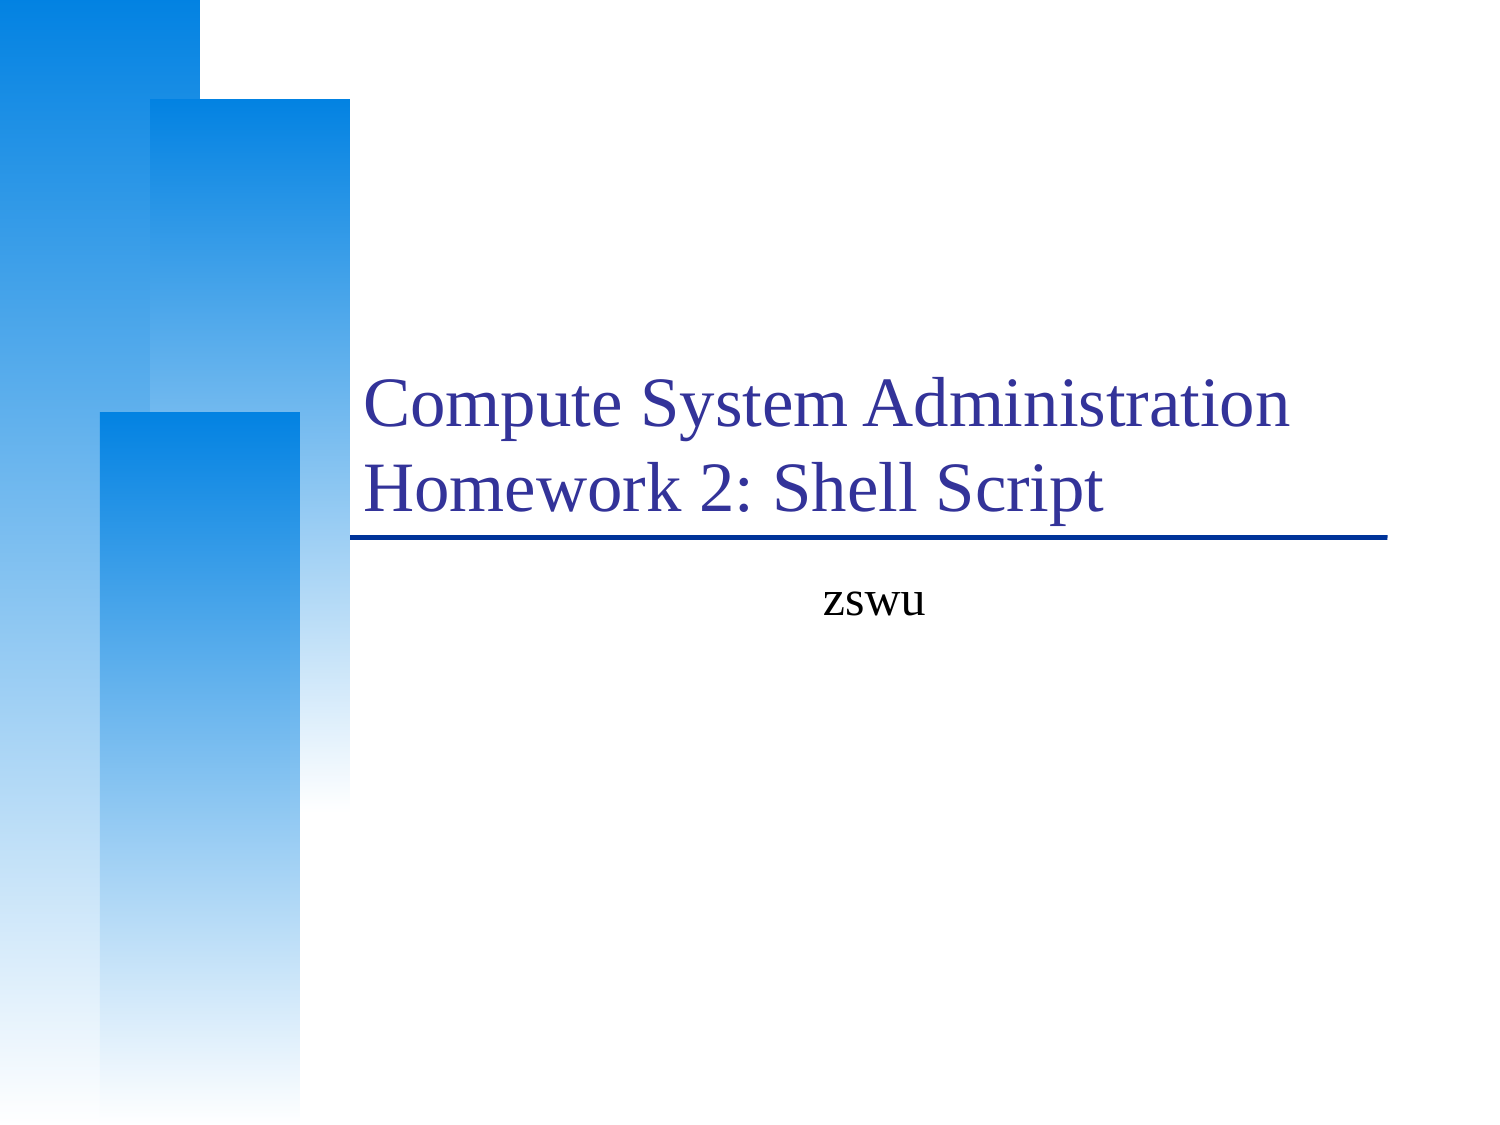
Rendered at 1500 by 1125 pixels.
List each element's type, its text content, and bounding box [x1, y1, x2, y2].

subtitle zswu [349, 557, 1400, 902]
title Compute System Administration Homework 2: Shell Script [348, 361, 1424, 521]
